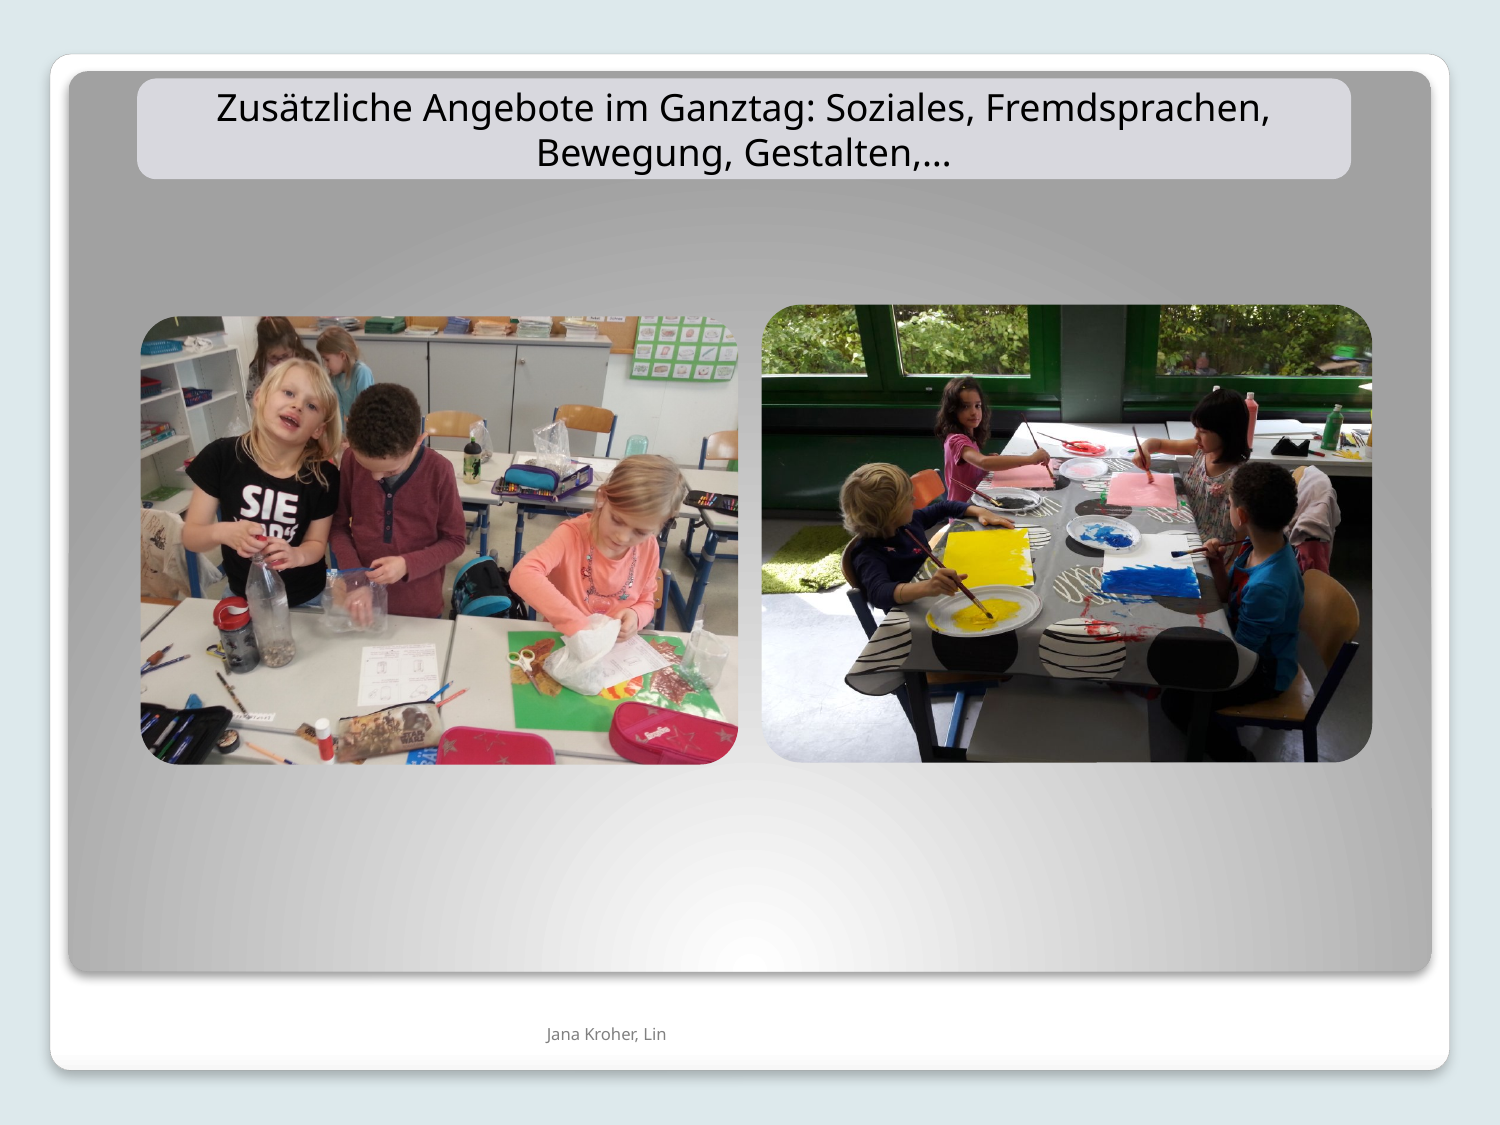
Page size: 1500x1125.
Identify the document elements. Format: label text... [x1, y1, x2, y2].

picture [140, 316, 739, 765]
title Jana Kroher, Lin [82, 902, 1425, 1075]
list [761, 304, 1373, 763]
text_box Zusätzliche Angebote im Ganztag: Soziales, Fremdsprachen, Bewegung, Gestalten,… [137, 78, 1352, 180]
